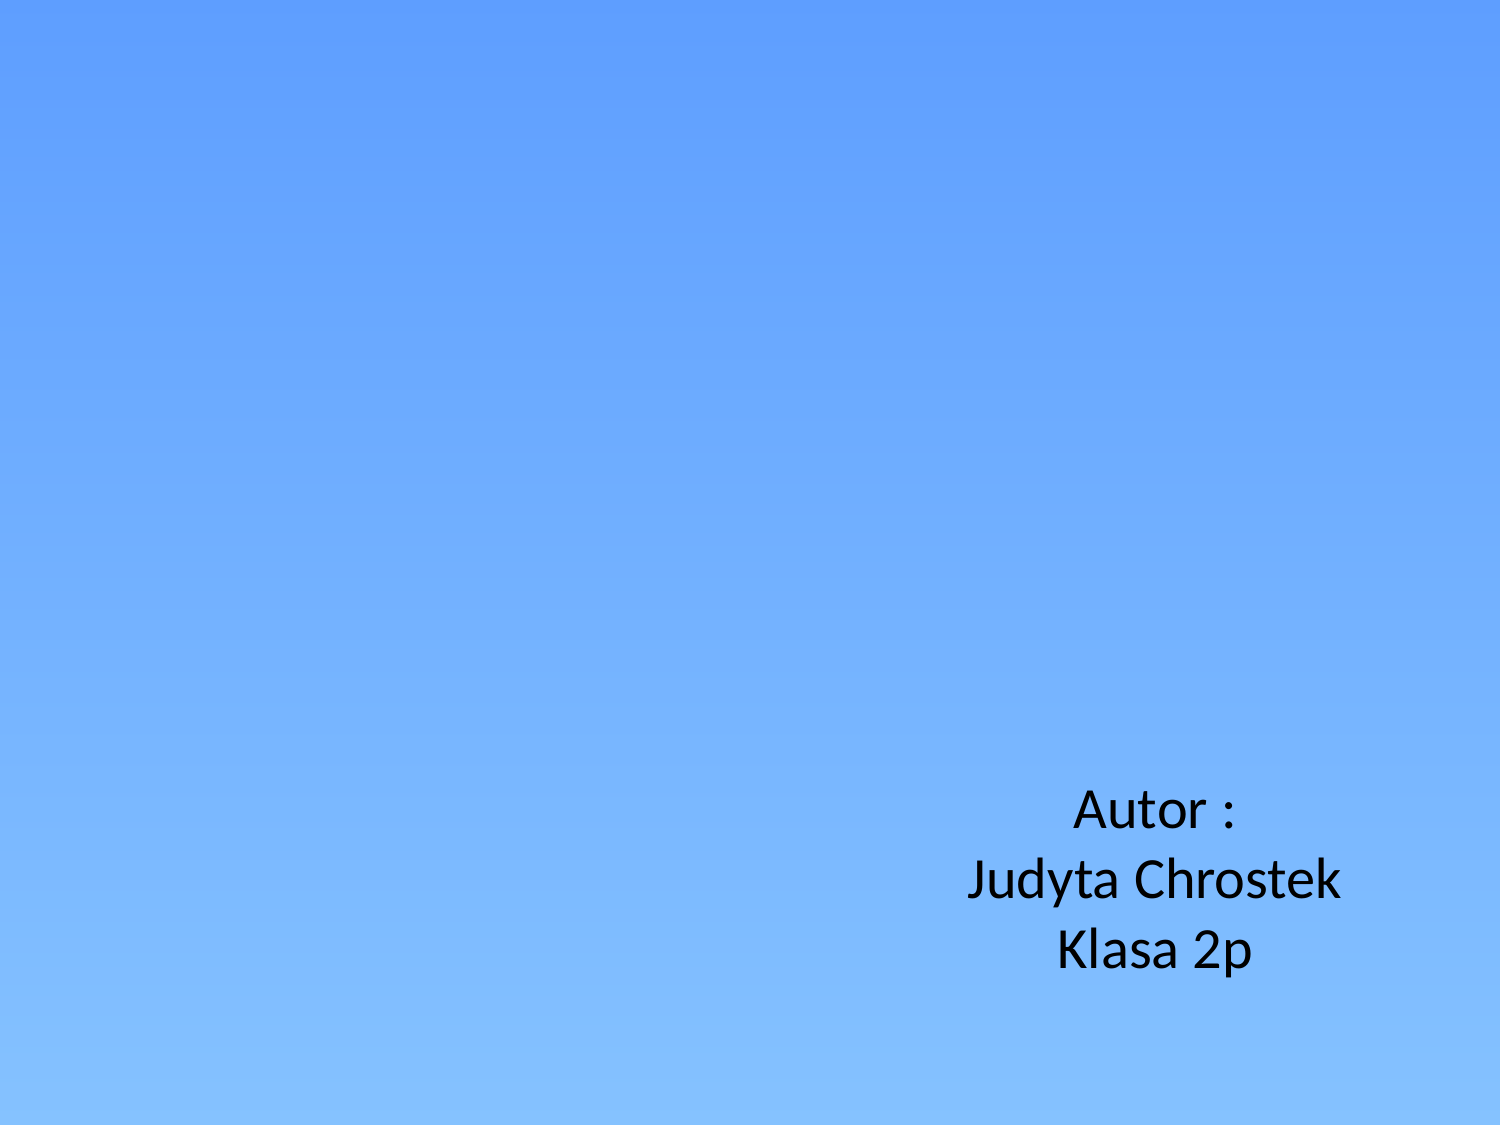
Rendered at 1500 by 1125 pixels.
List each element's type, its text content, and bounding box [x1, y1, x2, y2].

text_box Autor : Judyta Chrostek Klasa 2p [953, 763, 1358, 988]
